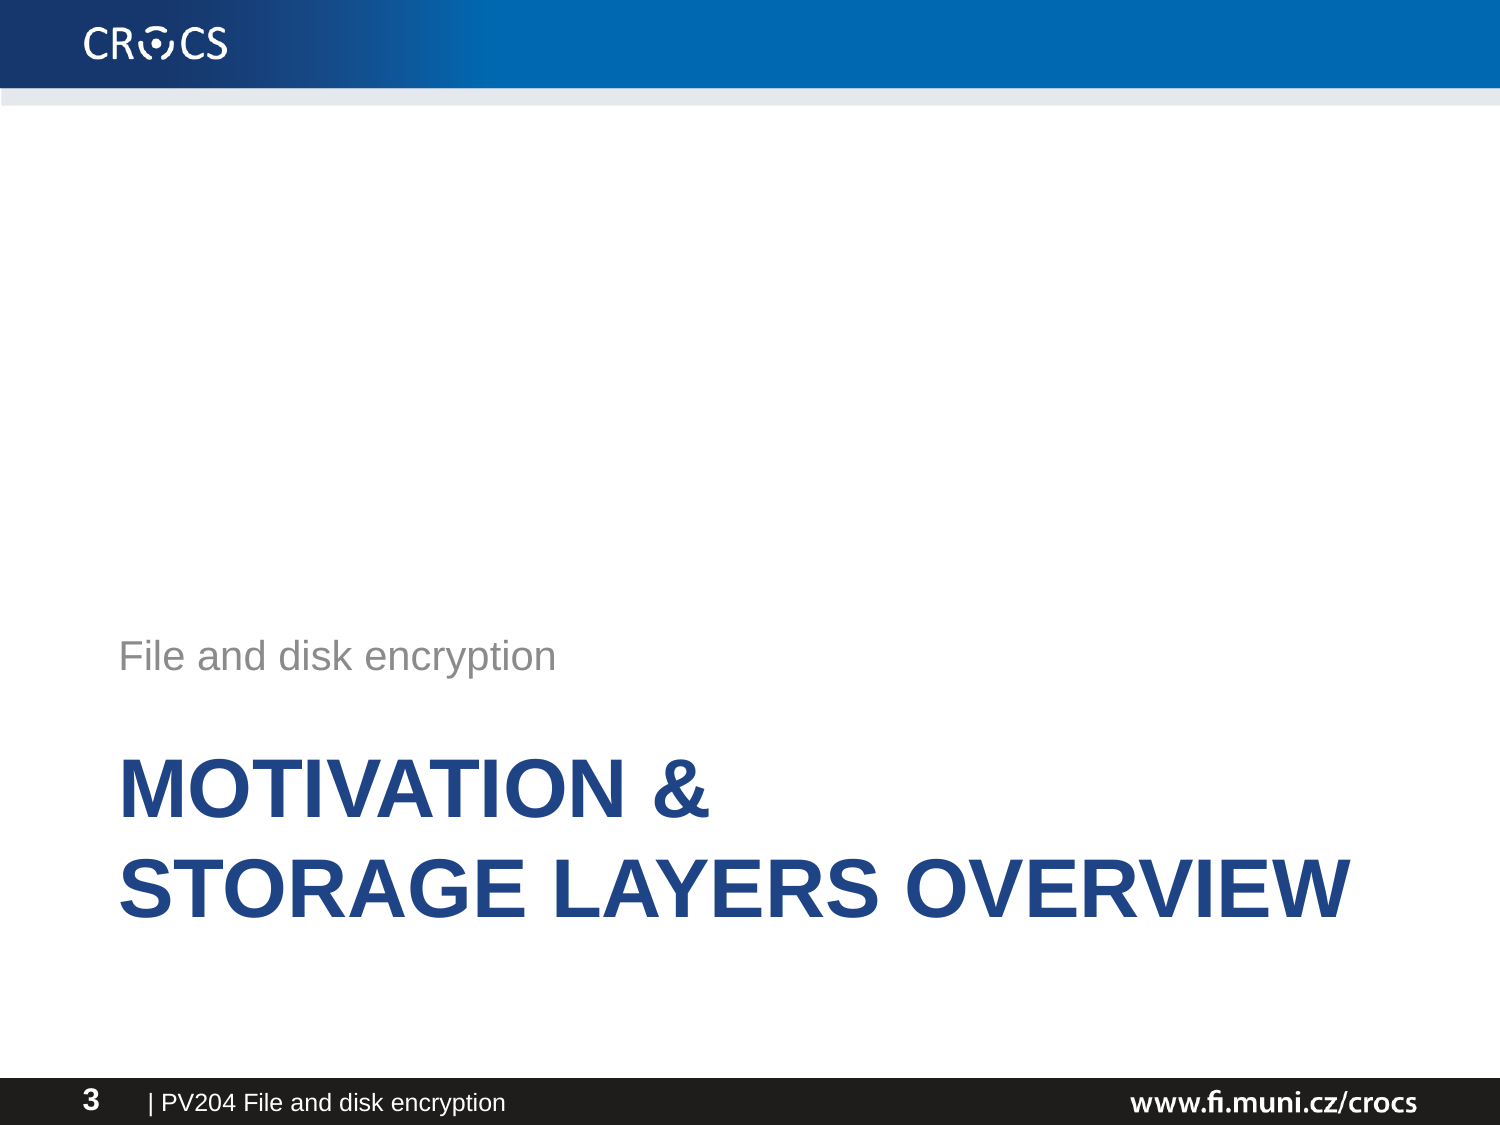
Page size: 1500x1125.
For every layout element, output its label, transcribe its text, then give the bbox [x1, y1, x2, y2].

text_box 3 [82, 1078, 148, 1125]
text_box motivation & Storage layers overview [118, 722, 1394, 947]
picture [0, 0, 1500, 1125]
text_box File and disk encryption [118, 432, 1394, 679]
text_box | PV204 File and disk encryption [148, 1078, 809, 1125]
